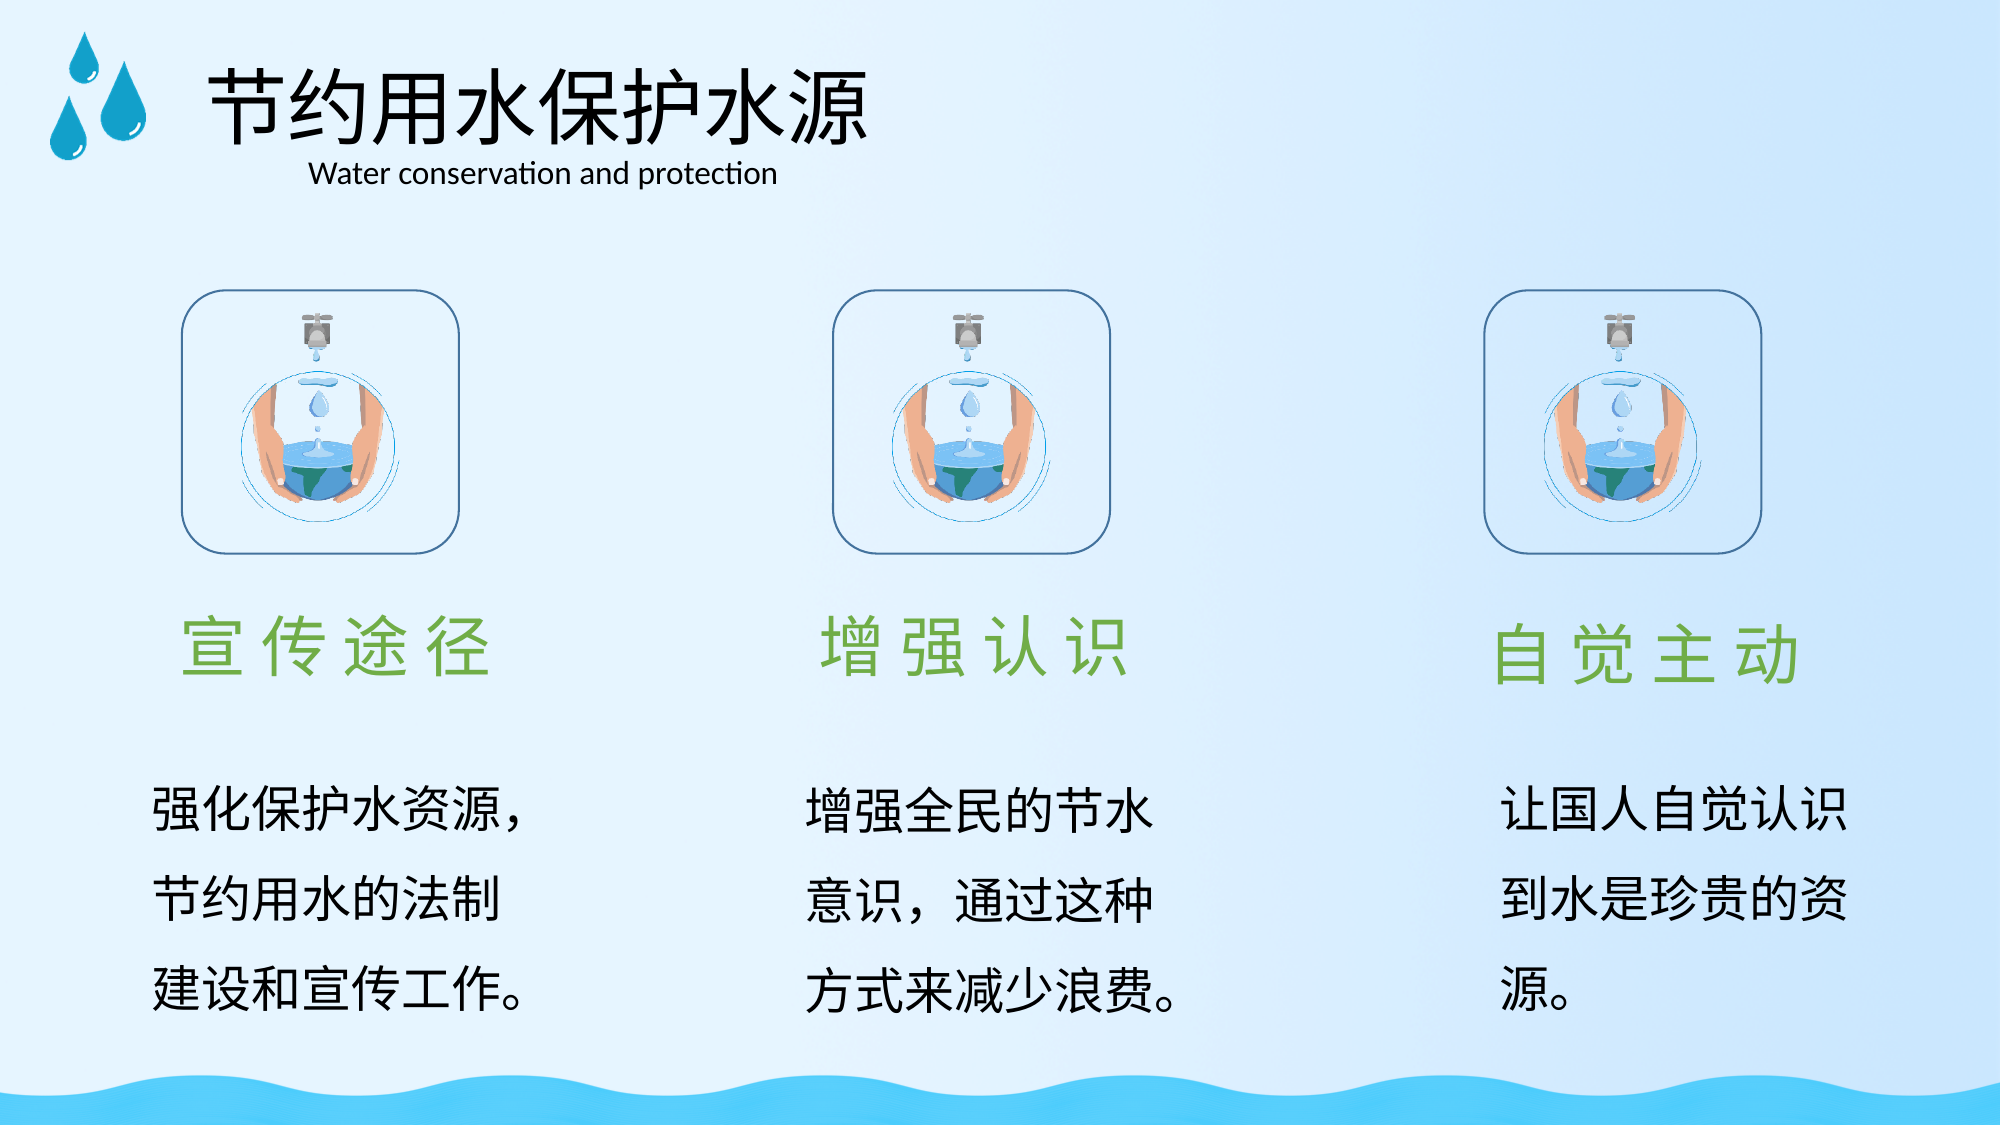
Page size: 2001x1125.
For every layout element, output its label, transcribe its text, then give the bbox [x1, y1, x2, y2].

text_box 增强全民的节水意识，通过这种方式来减少浪费。 [789, 742, 1188, 1027]
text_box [1484, 290, 1762, 554]
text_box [136, 597, 535, 1017]
text_box 增 强 认 识 [794, 597, 1155, 693]
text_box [833, 290, 1111, 554]
text_box 自 觉 主 动 [1448, 605, 1839, 700]
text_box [189, 47, 898, 200]
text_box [181, 290, 459, 554]
text_box 让国人自觉认识到水是珍贵的资源。 [1484, 739, 1883, 1025]
picture [0, 0, 2000, 1125]
